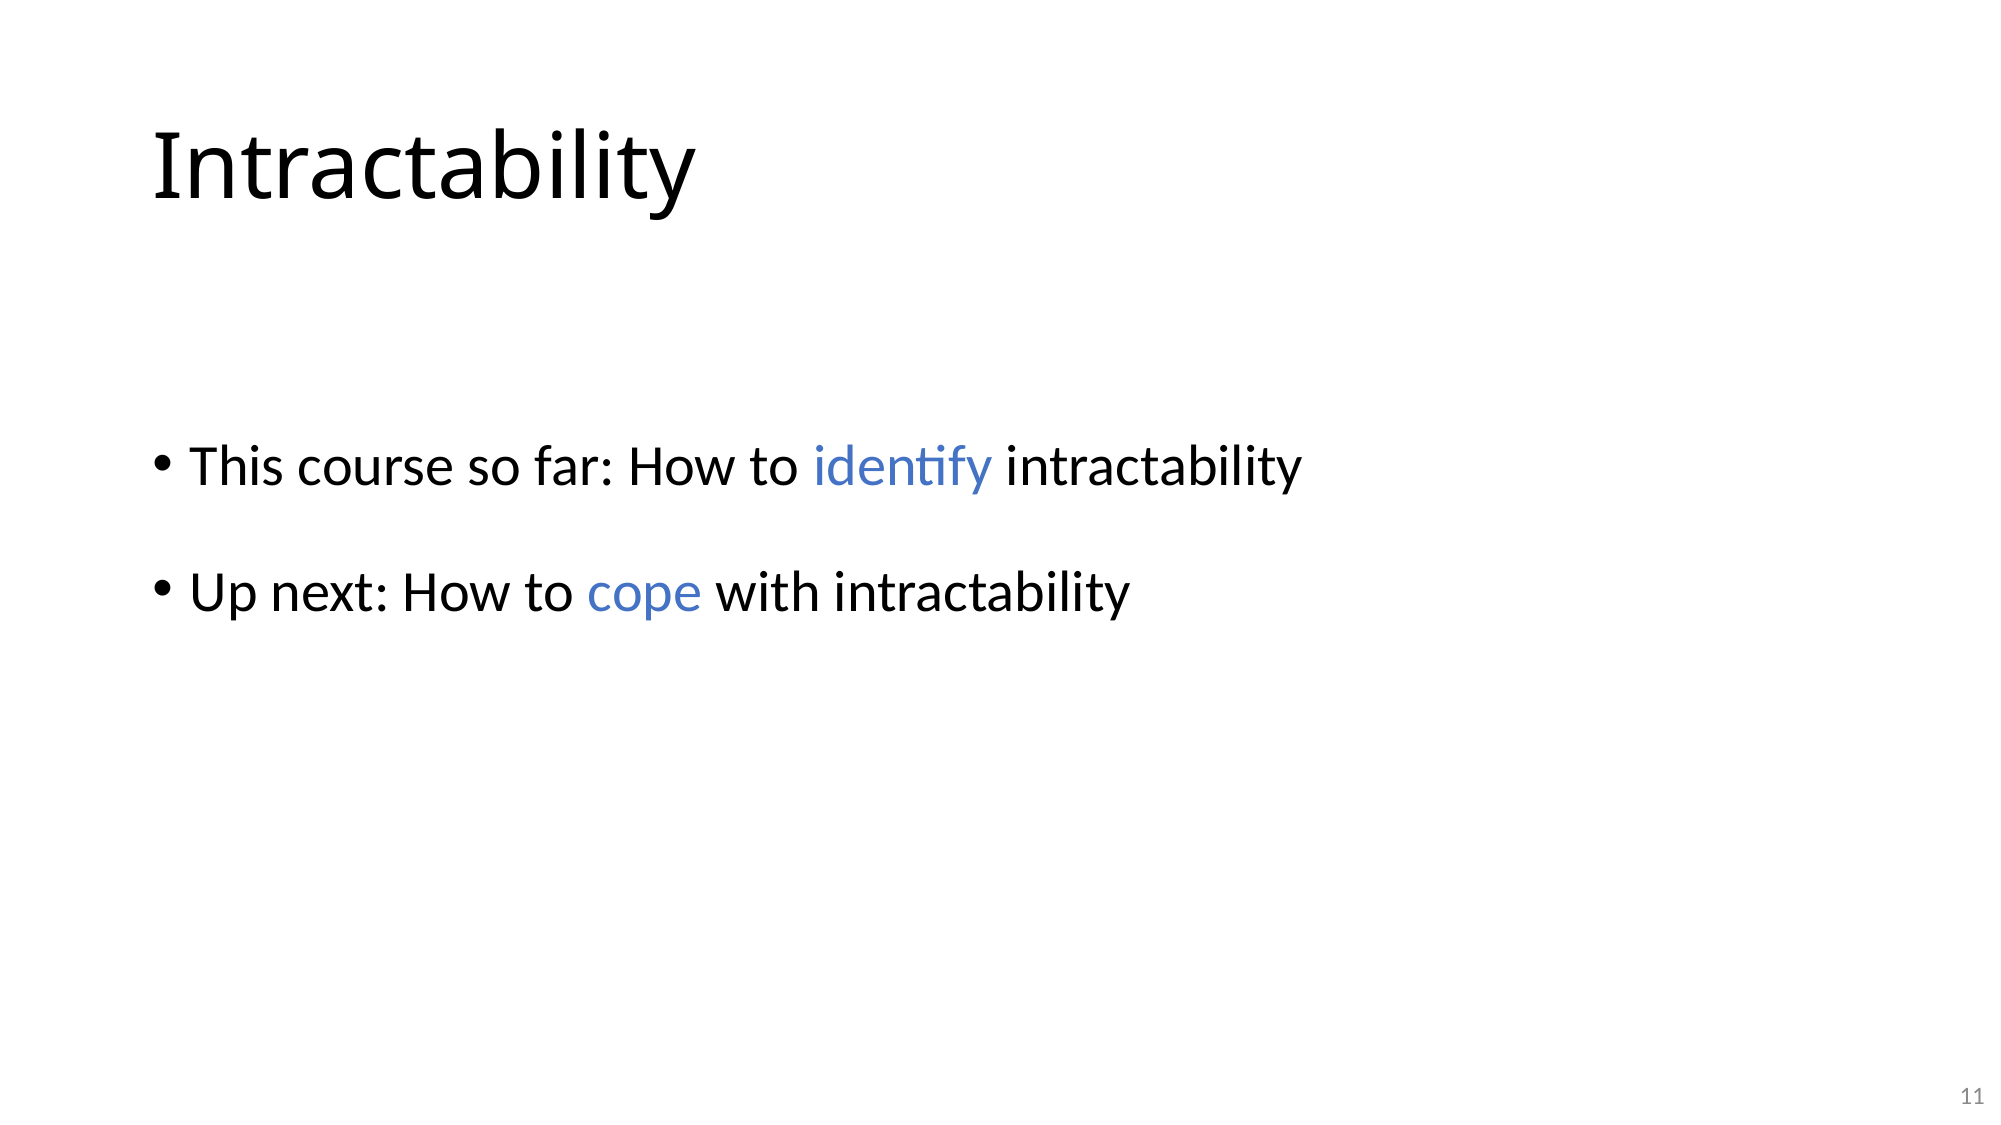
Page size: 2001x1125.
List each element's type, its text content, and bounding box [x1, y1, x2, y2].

slide_number 11 [1550, 1064, 2000, 1125]
list This course so far: How to identify intractability Up next: How to cope with intractability [137, 384, 1863, 1014]
title Intractability [137, 59, 1863, 278]
